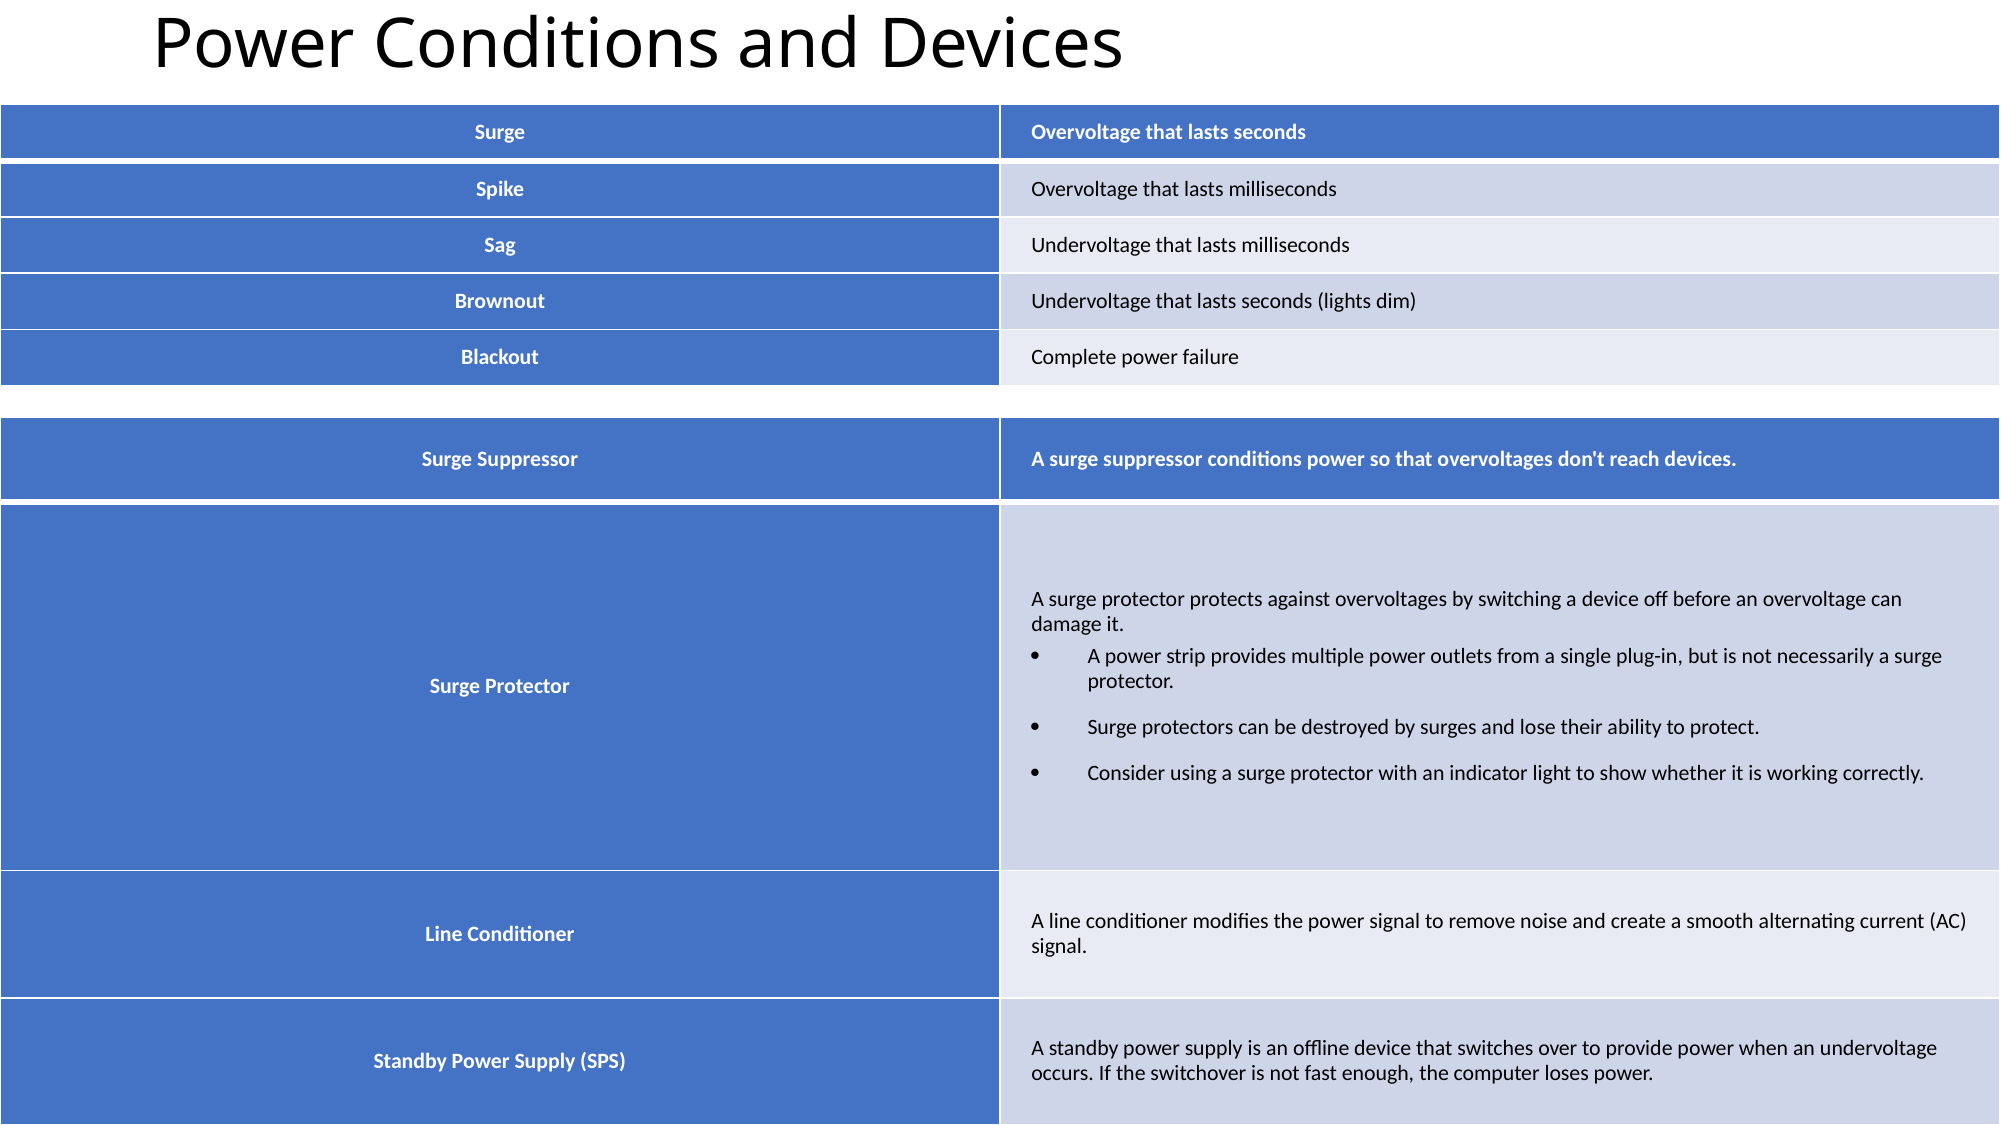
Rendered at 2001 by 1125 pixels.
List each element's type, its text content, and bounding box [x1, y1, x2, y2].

table_cell Standby Power Supply (SPS) [1, 999, 999, 1124]
table_header A surge suppressor conditions power so that overvoltages don't reach devices. [1001, 418, 1999, 499]
table_cell Undervoltage that lasts milliseconds [1001, 218, 1999, 272]
table_header Surge Suppressor [1, 418, 999, 499]
table_cell A line conditioner modifies the power signal to remove noise and create a smooth alternating current (AC) signal. [1001, 871, 1999, 997]
title Power Conditions and Devices [137, 0, 1863, 91]
table_cell Undervoltage that lasts seconds (lights dim) [1001, 274, 1999, 329]
table_cell A surge protector protects against overvoltages by switching a device off before an overvoltage can damage it. A power strip provides multiple power outlets from a single plug-in, but is not necessarily a surge protector. Surge protectors can be destroyed by surges and lose their ability to protect. Consider using a surge protector with an indicator light to show whether it is working correctly. [1001, 505, 1999, 870]
table_cell Spike [1, 164, 999, 216]
table_cell Sag [1, 218, 999, 272]
table_header Overvoltage that lasts seconds [1001, 105, 1999, 158]
table_cell A standby power supply is an offline device that switches over to provide power when an undervoltage occurs. If the switchover is not fast enough, the computer loses power. [1001, 999, 1999, 1124]
table_cell Brownout [1, 274, 999, 329]
table_header Surge [1, 105, 999, 158]
table_cell Line Conditioner [1, 871, 999, 997]
table_cell Overvoltage that lasts milliseconds [1001, 164, 1999, 216]
table_cell Surge Protector [1, 505, 999, 870]
table_cell Complete power failure [1001, 330, 1999, 385]
table_cell Blackout [1, 330, 999, 385]
